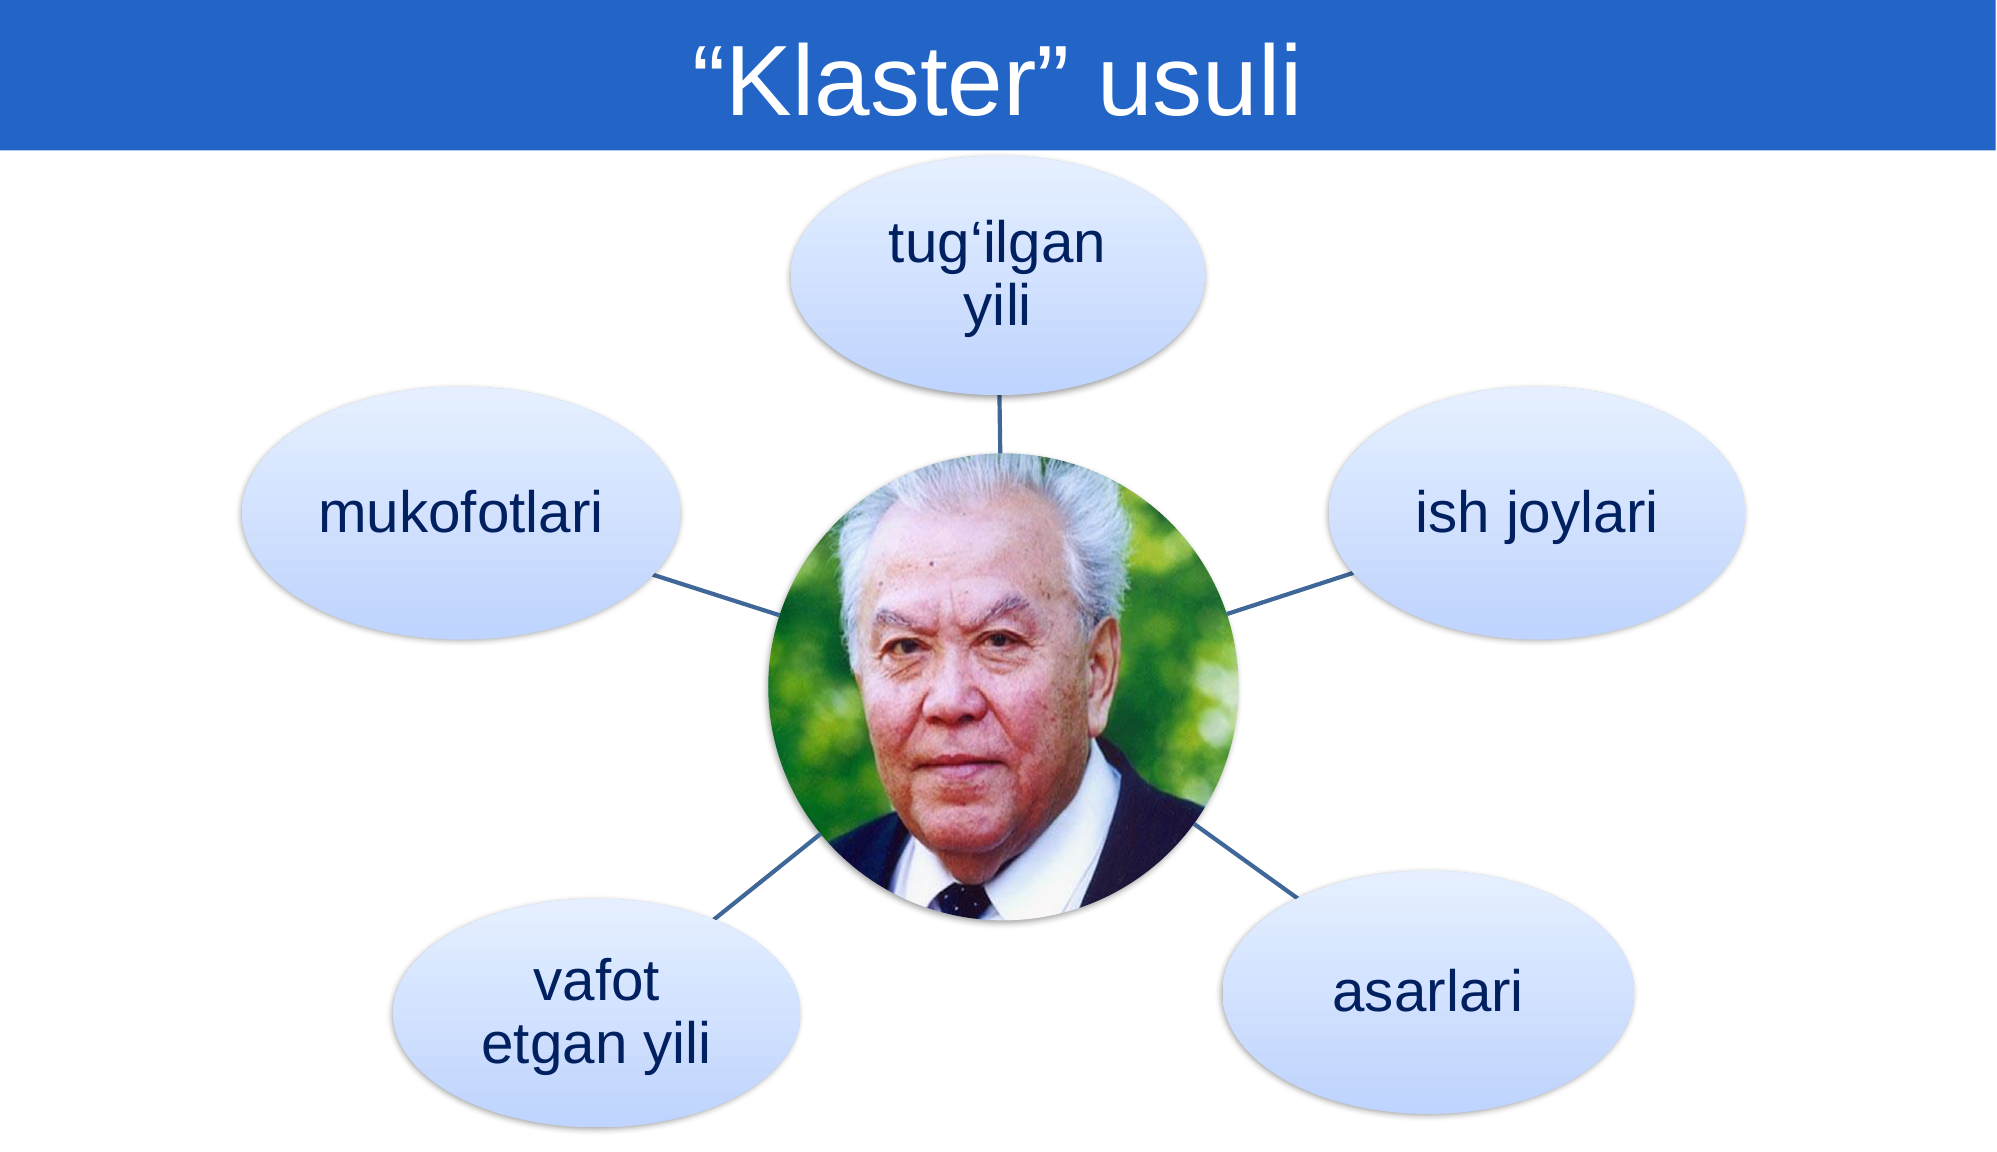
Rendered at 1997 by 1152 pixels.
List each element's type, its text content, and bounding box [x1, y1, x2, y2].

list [99, 150, 1897, 1152]
text_box “Klaster” usuli [0, 0, 1996, 151]
